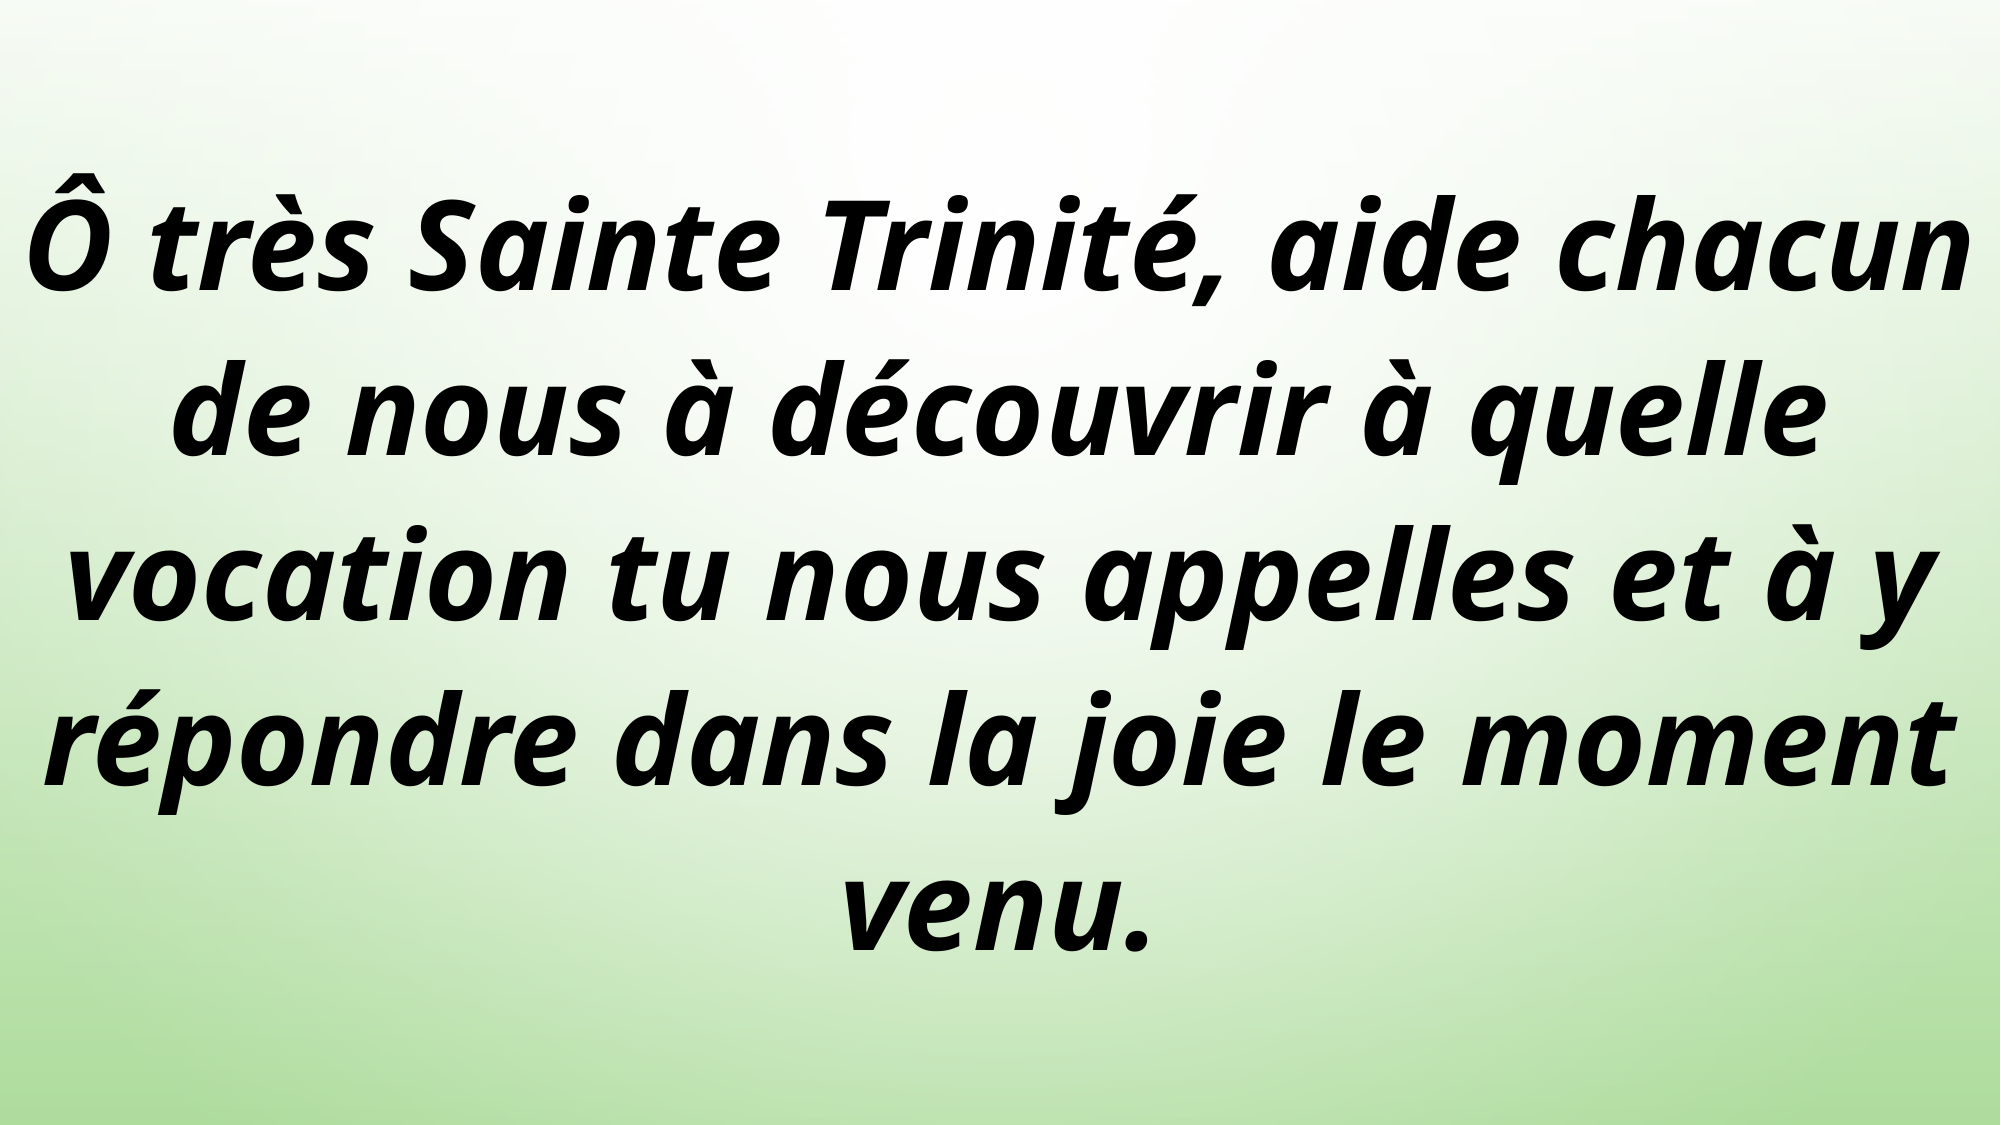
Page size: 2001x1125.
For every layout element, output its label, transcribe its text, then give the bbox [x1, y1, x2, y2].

list Ô très Sainte Trinité, aide chacun de nous à découvrir à quelle vocation tu nous appelles et à y répondre dans la joie le moment venu. [0, 0, 2000, 1125]
